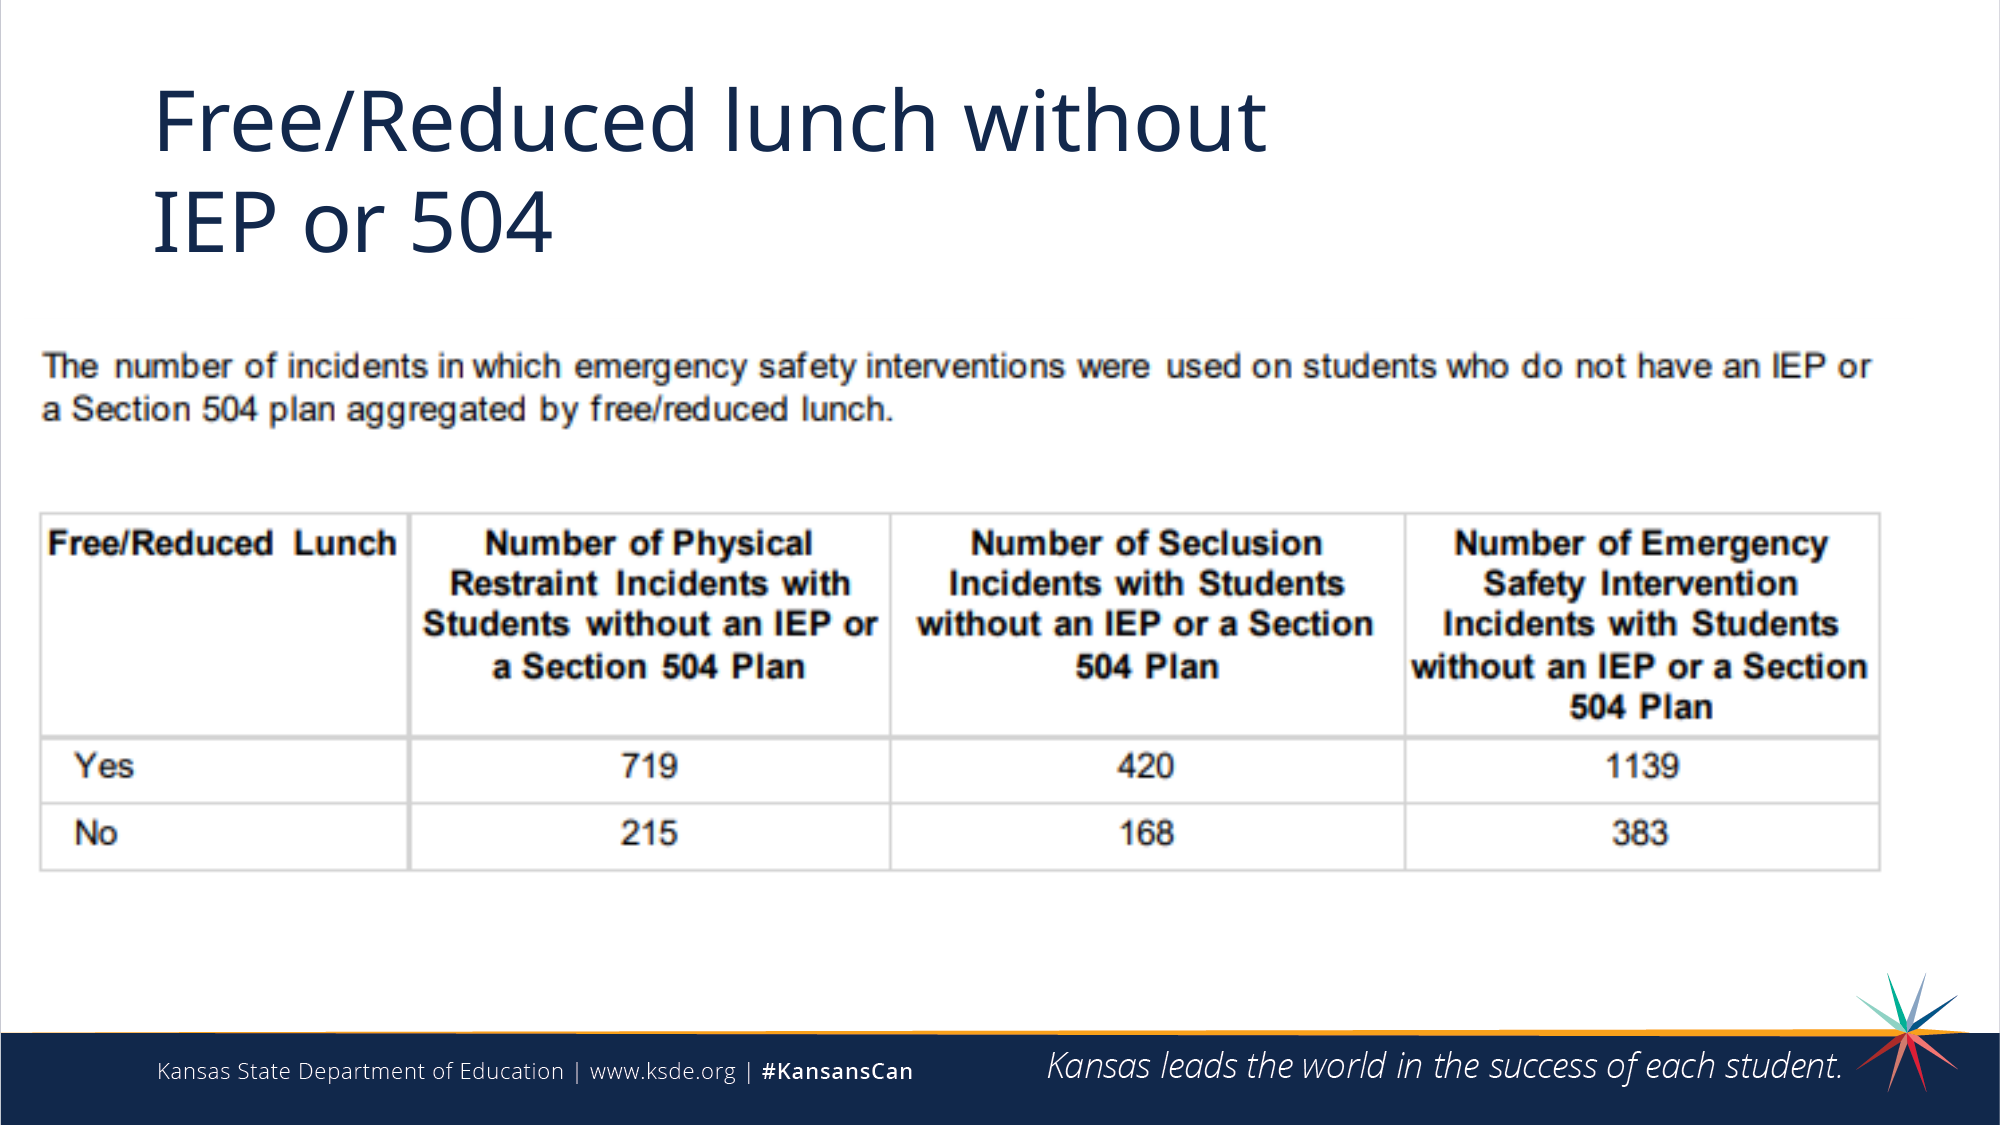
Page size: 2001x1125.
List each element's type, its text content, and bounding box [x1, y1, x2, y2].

picture [0, 0, 2000, 1125]
title Free/Reduced lunch without IEP or 504 [137, 59, 1863, 278]
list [24, 317, 1914, 945]
